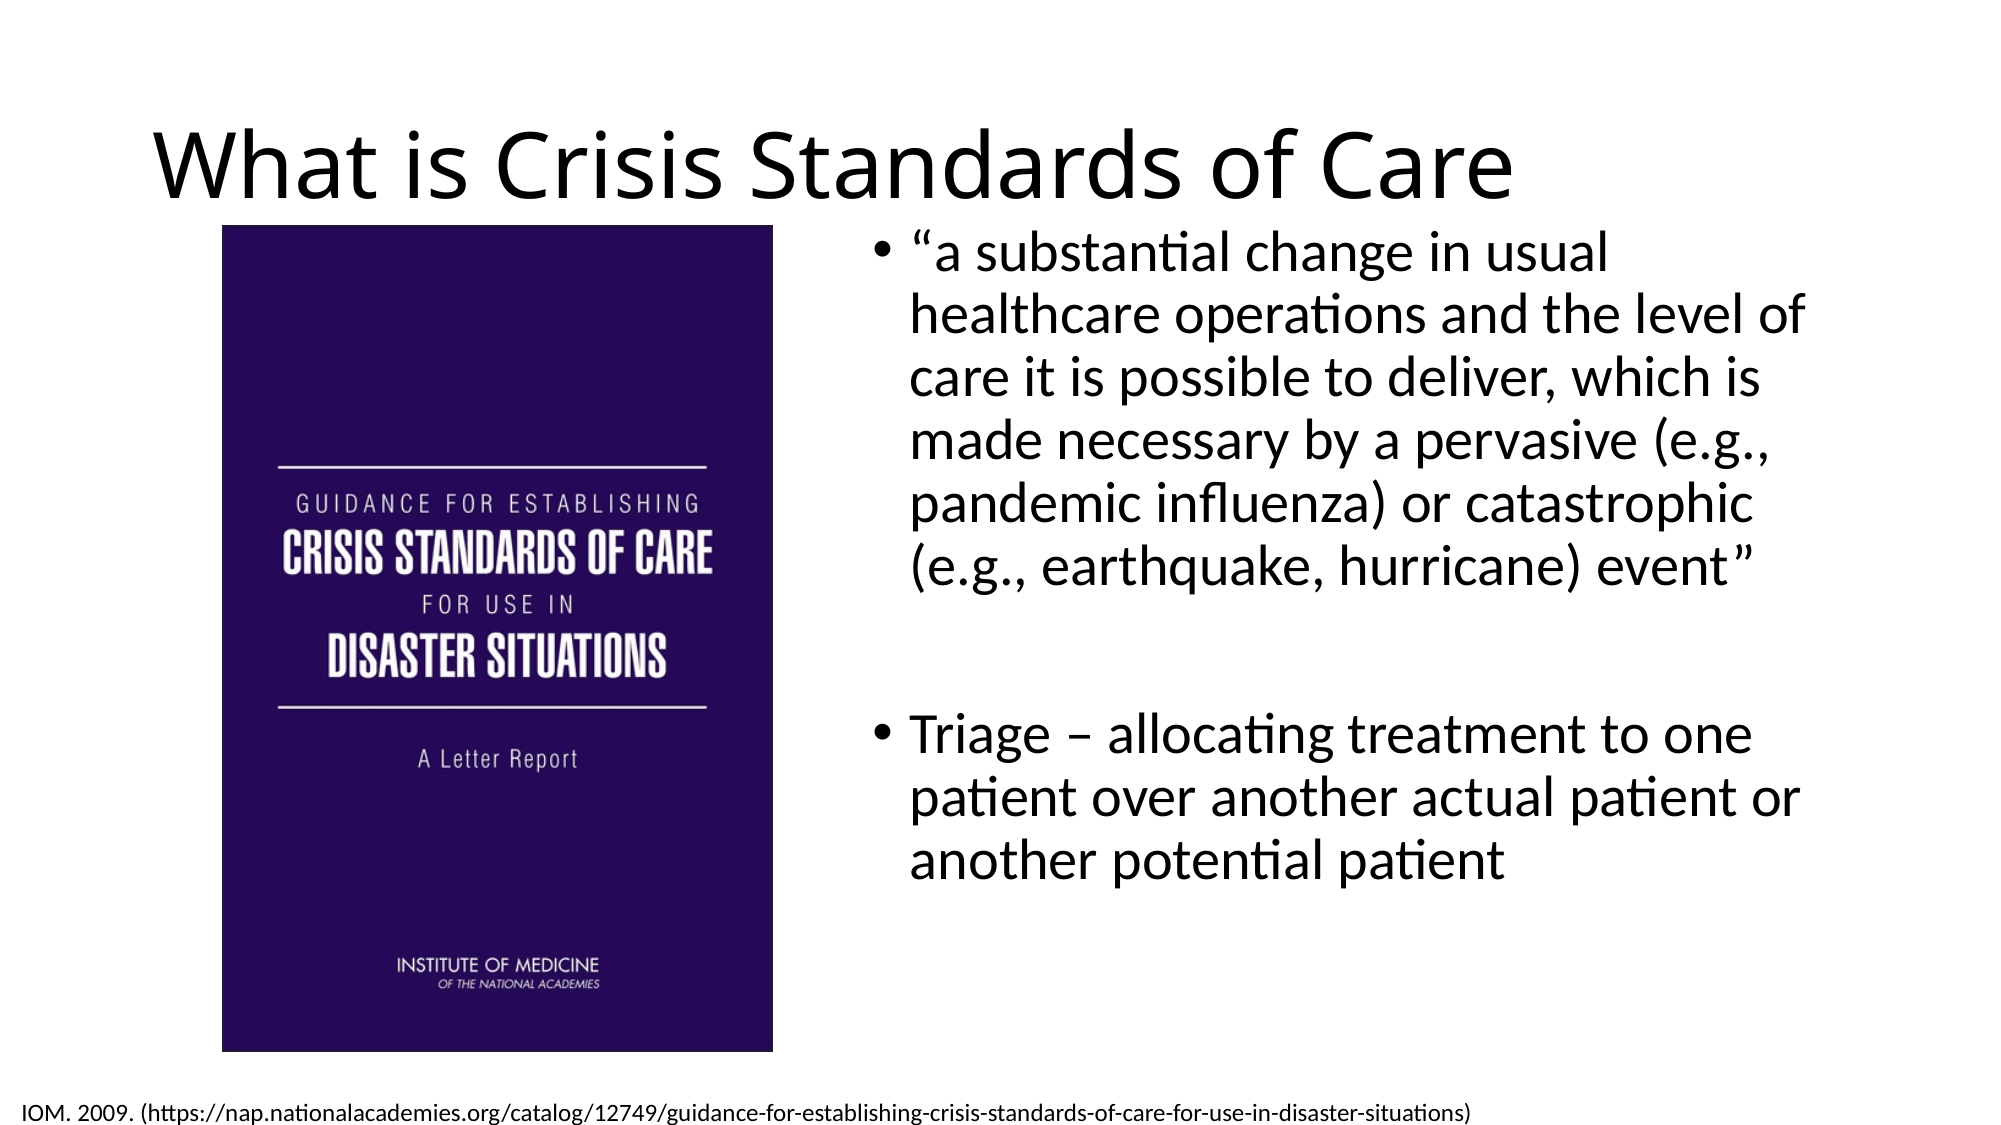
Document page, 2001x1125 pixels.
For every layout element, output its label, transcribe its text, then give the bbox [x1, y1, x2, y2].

picture [222, 225, 773, 1052]
text_box IOM. 2009. (https://nap.nationalacademies.org/catalog/12749/guidance-for-establishing-crisis-standards-of-care-for-use-in-disaster-situations) [6, 1088, 1490, 1125]
list “a substantial change in usual healthcare operations and the level of care it is possible to deliver, which is made necessary by a pervasive (e.g., pandemic influenza) or catastrophic (e.g., earthquake, hurricane) event” Triage – allocating treatment to one patient over another actual patient or another potential patient [857, 213, 1863, 1052]
title What is Crisis Standards of Care [137, 59, 1863, 278]
